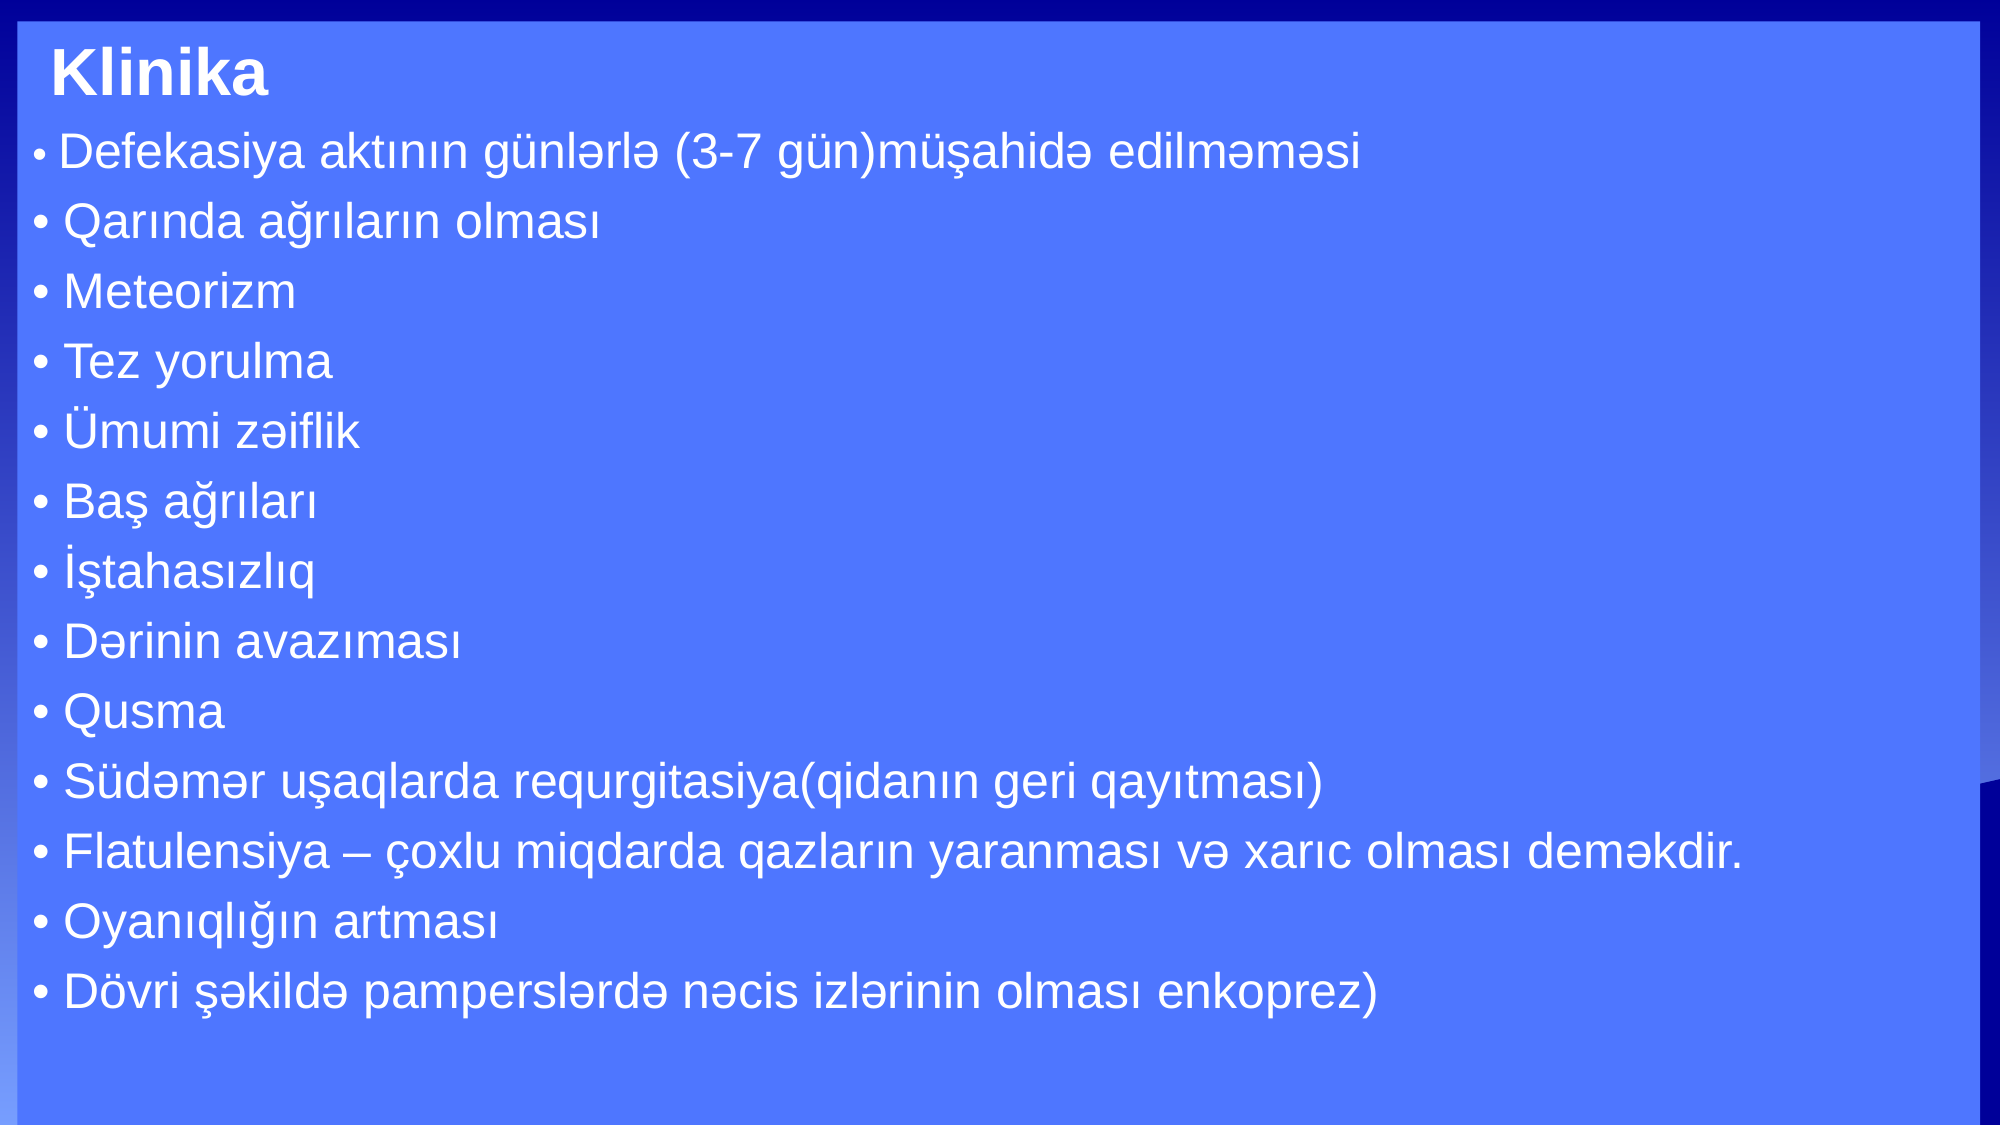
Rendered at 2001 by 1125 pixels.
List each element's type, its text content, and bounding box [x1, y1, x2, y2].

list Klinika • Defekasiya aktının günlərlə (3-7 gün)müşahidə edilməməsi • Qarında ağrıların olması • Meteorizm • Tez yorulma • Ümumi zəiflik • Baş ağrıları • İştahasızlıq • Dərinin avazıması • Qusma • Südəmər uşaqlarda requrgitasiya(qidanın geri qayıtması) • Flatulensiya – çoxlu miqdarda qazların yaranması və xarıc olması deməkdir. • Oyanıqlığın artması • Dövri şəkildə pamperslərdə nəcis izlərinin olması enkoprez) [17, 21, 1981, 1125]
